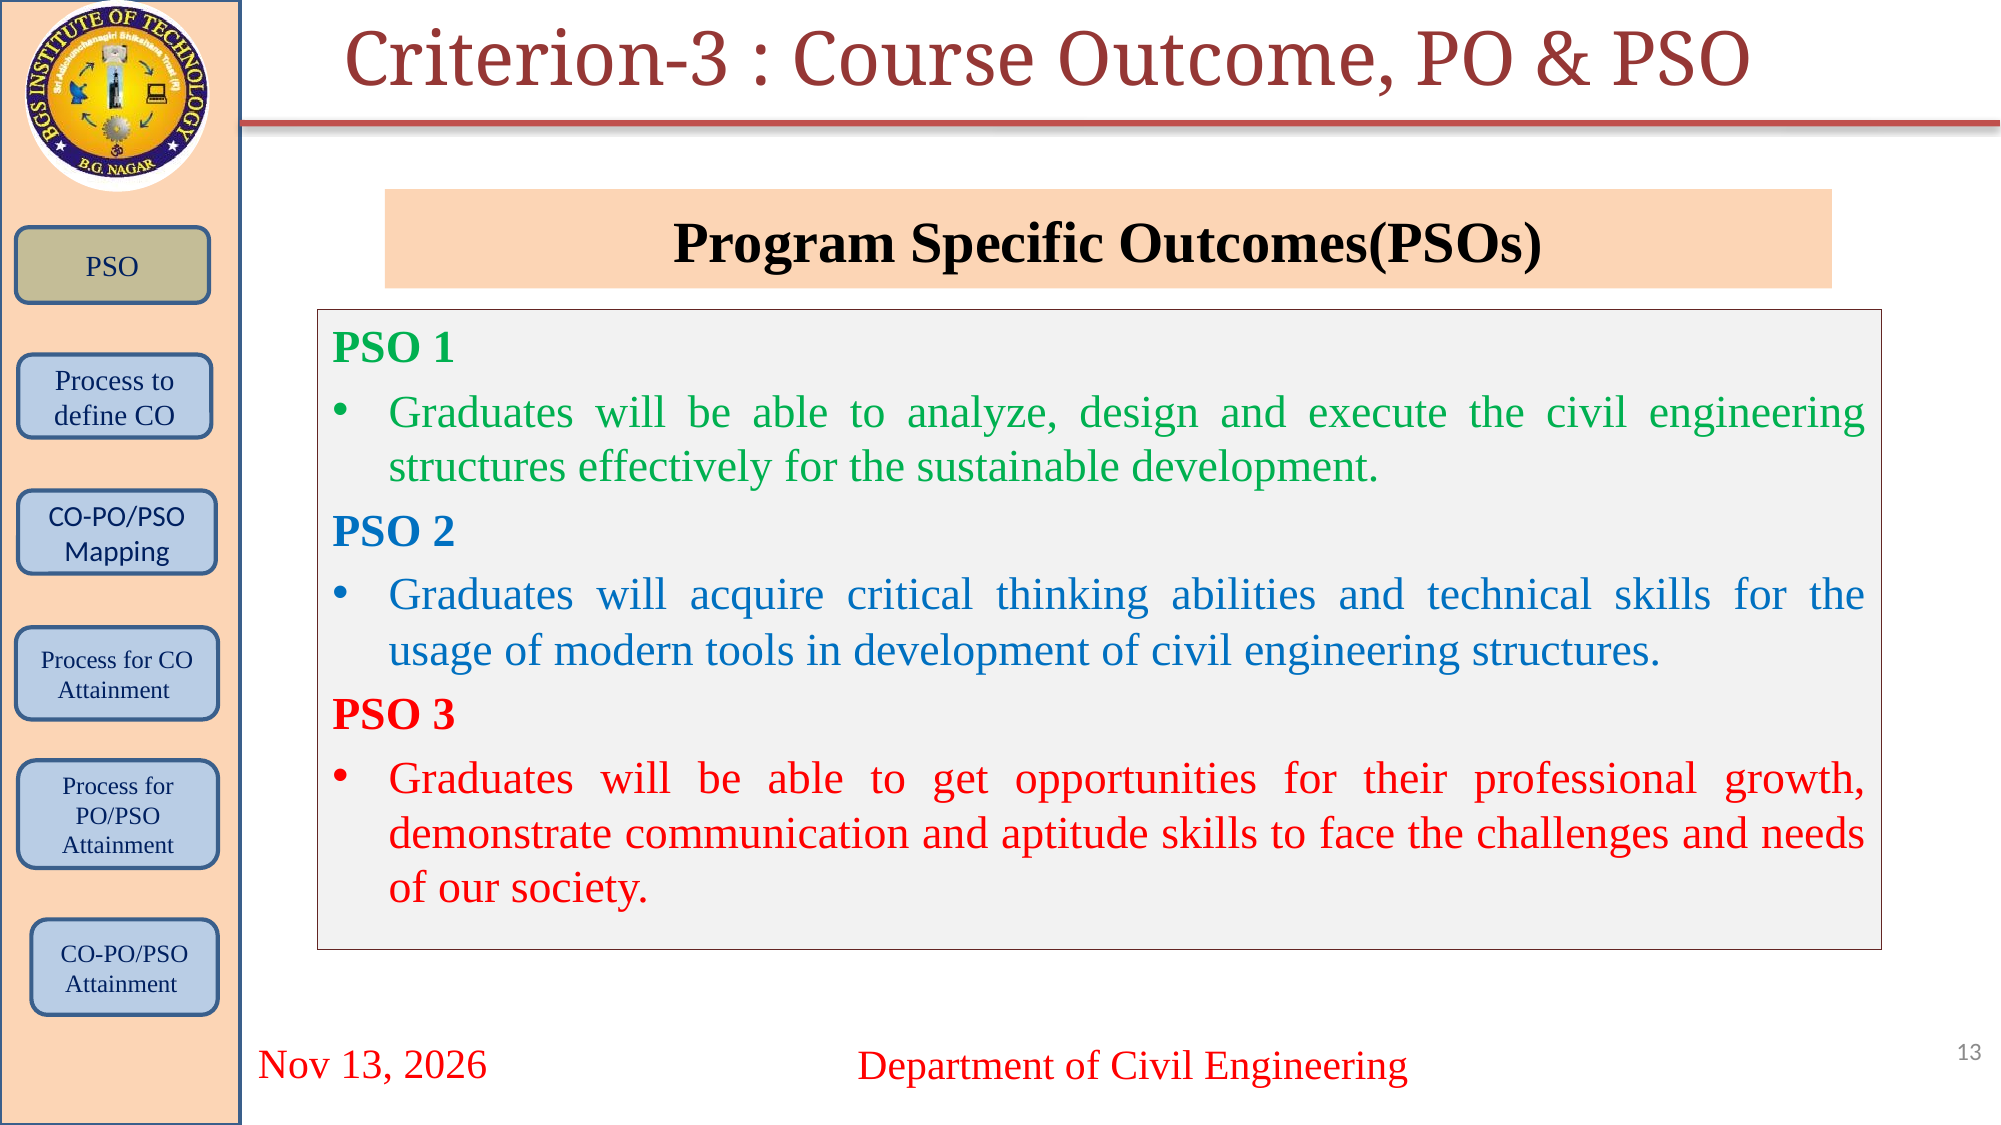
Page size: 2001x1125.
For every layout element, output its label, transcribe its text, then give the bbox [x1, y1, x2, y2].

slide_number 20-Sep-21 [240, 1035, 708, 1089]
footer Department of Civil Engineering [716, 1033, 1551, 1093]
title Program Specific Outcomes(PSOs) [384, 189, 1832, 289]
text_box PSO [13, 225, 212, 305]
text_box CO-PO/PSO Mapping [15, 488, 218, 576]
text_box Process to define CO [16, 352, 214, 440]
text_box CO-PO/PSO Attainment [29, 917, 220, 1017]
text_box Process for CO Attainment [13, 625, 221, 722]
slide_number 13 [1866, 1018, 2000, 1079]
picture [24, 0, 210, 192]
text_box Criterion-3 : Course Outcome, PO & PSO [282, 3, 1816, 109]
text_box Process for PO/PSO Attainment [15, 758, 221, 871]
list PSO 1 Graduates will be able to analyze, design and execute the civil engineering structures effectively for the sustainable development. PSO 2 Graduates will acquire critical thinking abilities and technical skills for the usage of modern tools in development of civil engineering structures. PSO 3 Graduates will be able to get opportunities for their professional growth, demonstrate communication and aptitude skills to face the challenges and needs of our society. [317, 309, 1882, 950]
